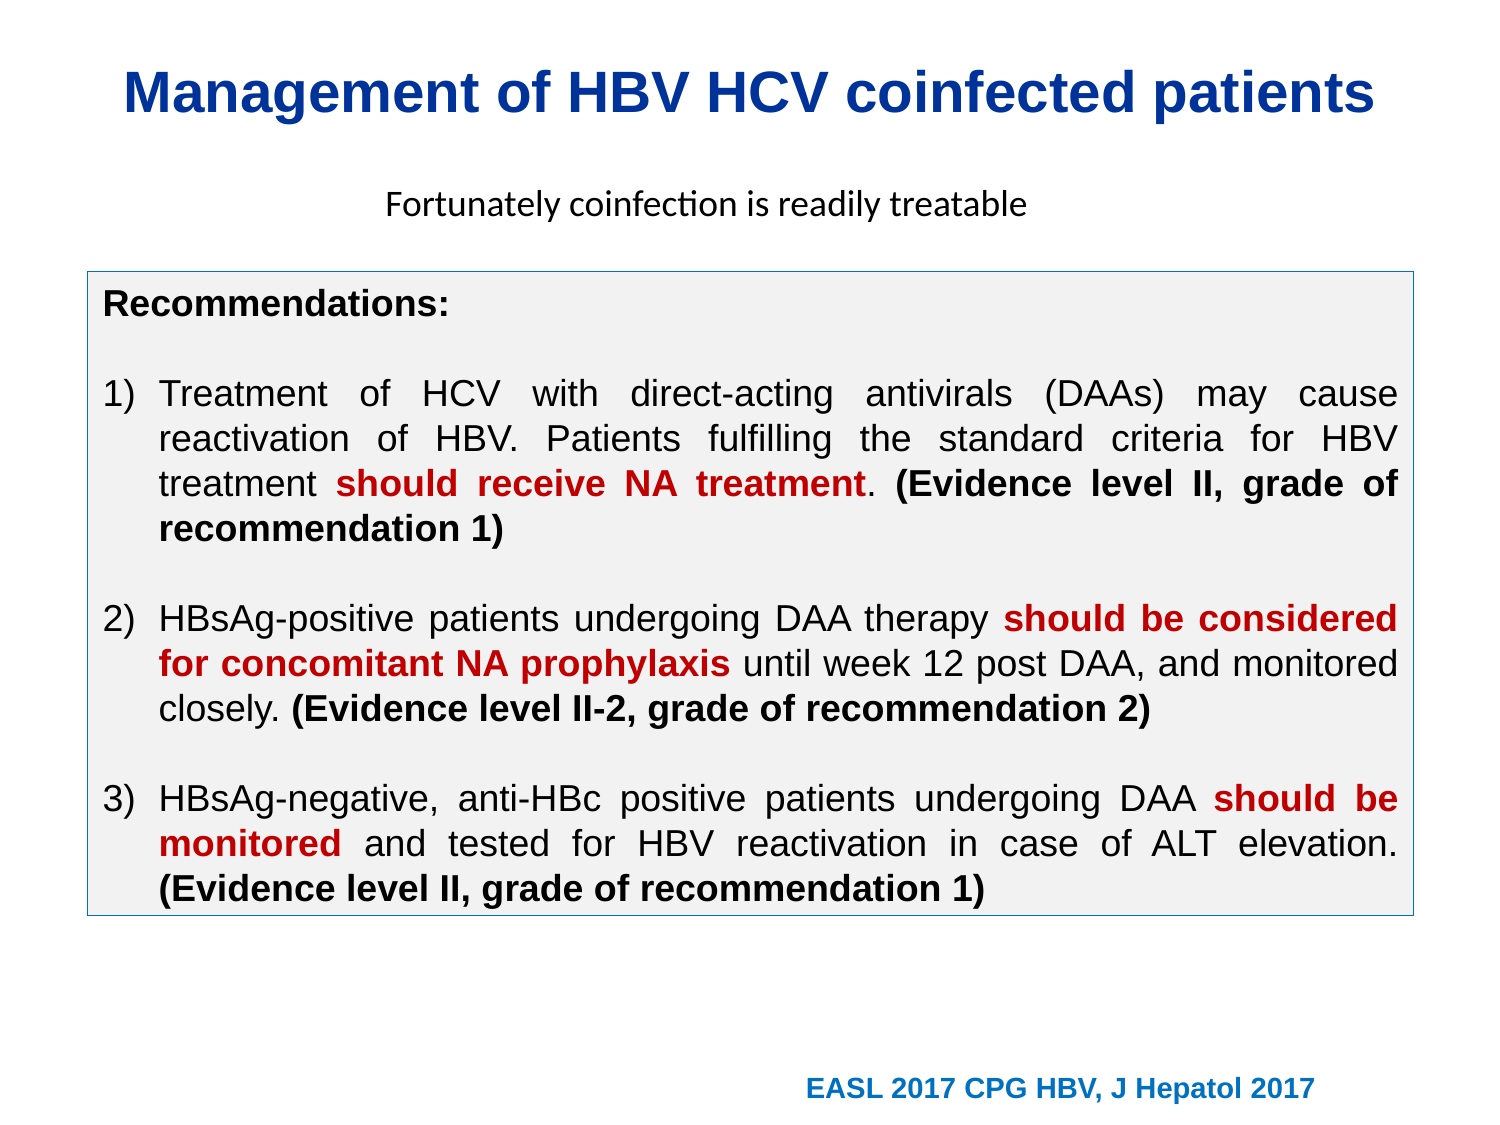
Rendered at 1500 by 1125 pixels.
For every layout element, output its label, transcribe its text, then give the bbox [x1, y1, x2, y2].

text_box Management of HBV HCV coinfected patients [25, 46, 1476, 132]
text_box Fortunately coinfection is readily treatable [370, 171, 1044, 231]
text_box Recommendations: Treatment of HCV with direct-acting antivirals (DAAs) may cause reactivation of HBV. Patients fulfilling the standard criteria for HBV treatment should receive NA treatment. (Evidence level II, grade of recommendation 1) HBsAg-positive patients undergoing DAA therapy should be considered for concomitant NA prophylaxis until week 12 post DAA, and monitored closely. (Evidence level II-2, grade of recommendation 2) HBsAg-negative, anti-HBc positive patients undergoing DAA should be monitored and tested for HBV reactivation in case of ALT elevation. (Evidence level II, grade of recommendation 1) [87, 271, 1414, 916]
text_box EASL 2017 CPG HBV, J Hepatol 2017 [791, 1061, 1332, 1112]
